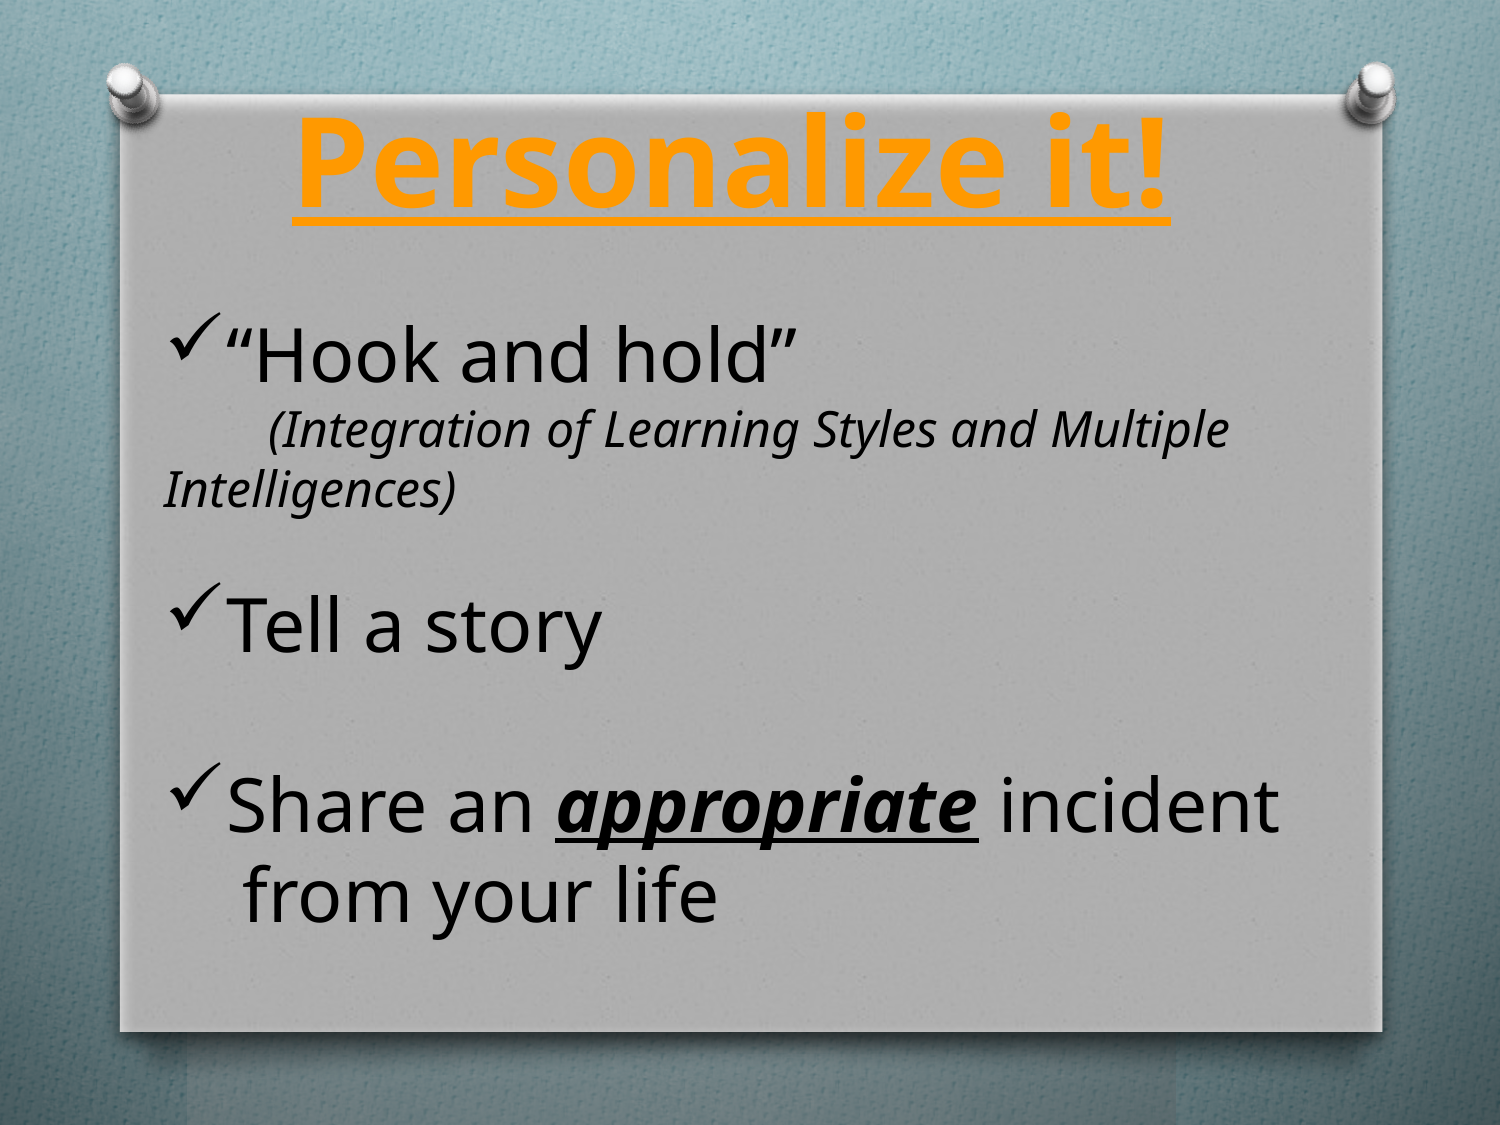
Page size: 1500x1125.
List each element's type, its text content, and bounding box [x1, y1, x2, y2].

picture [1317, 35, 1439, 156]
text_box Personalize it! [150, 74, 1313, 240]
text_box “Hook and hold” (Integration of Learning Styles and Multiple Intelligences) Tell a story Share an appropriate incident from your life [150, 299, 1463, 945]
picture [75, 29, 198, 149]
